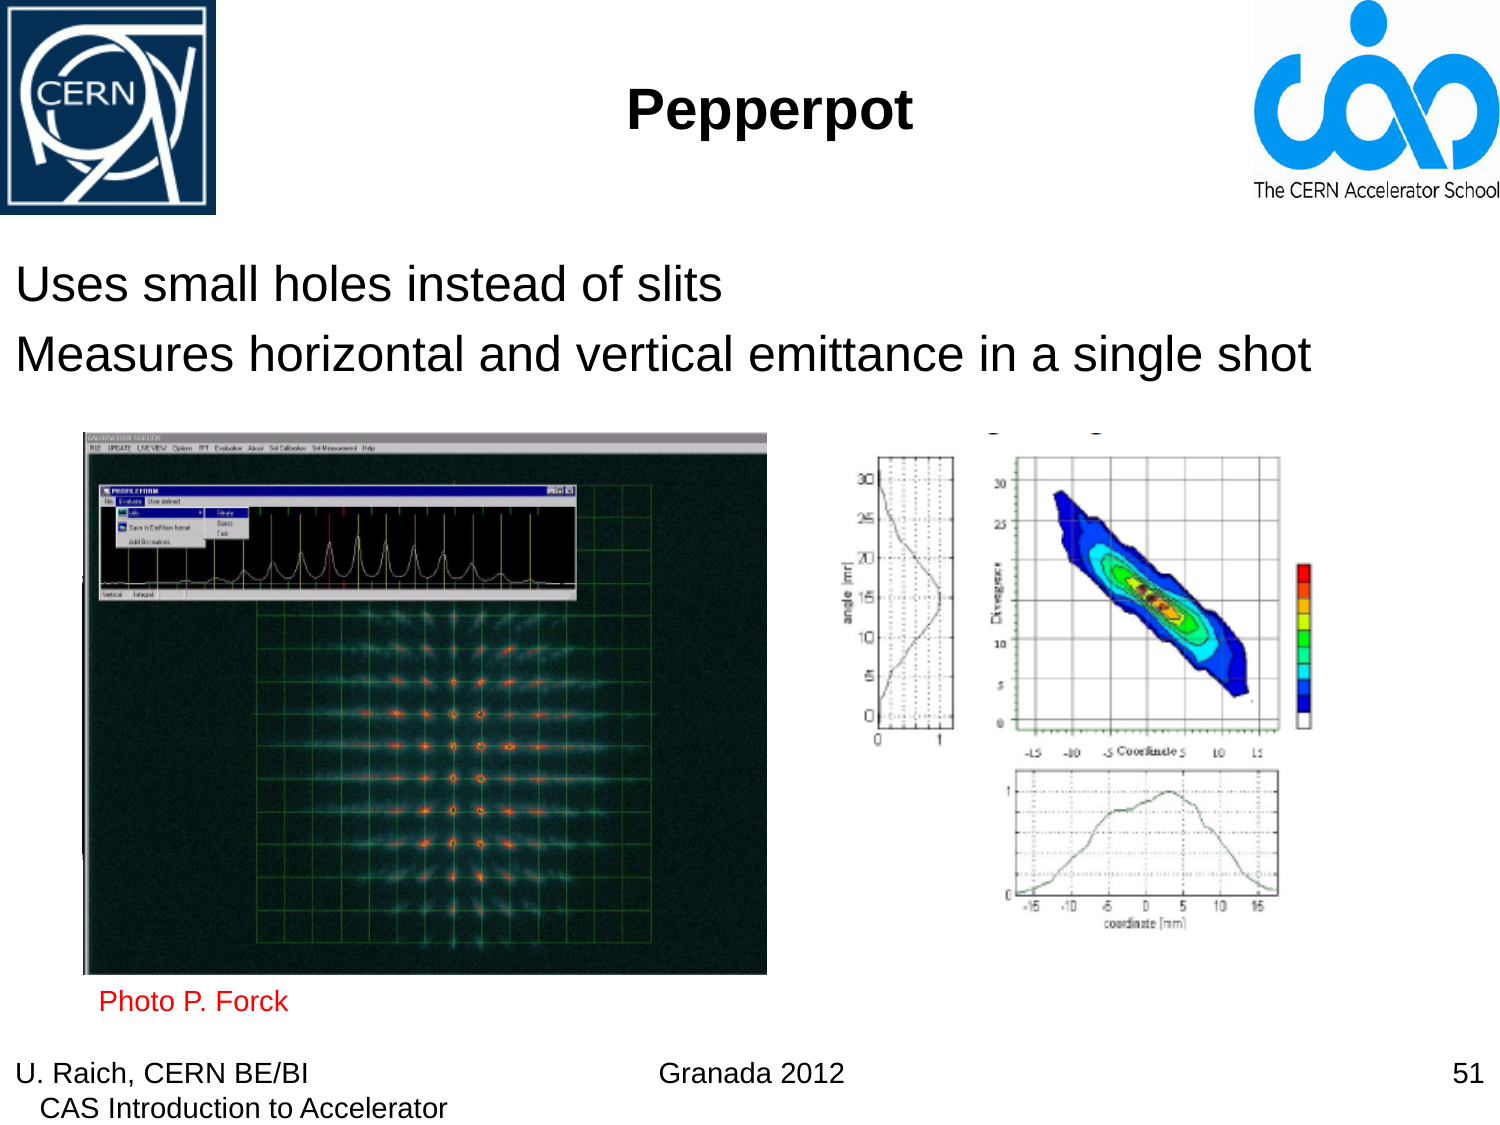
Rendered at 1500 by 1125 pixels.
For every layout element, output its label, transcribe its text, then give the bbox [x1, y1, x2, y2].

picture [0, 0, 216, 215]
title Pepperpot [316, 37, 1225, 175]
picture [841, 433, 1361, 976]
slide_number 51 [1137, 1046, 1500, 1125]
footer U. Raich, CERN BE/BI CAS Introduction to Accelerator Physics [0, 1046, 563, 1125]
list Uses small holes instead of slits Measures horizontal and vertical emittance in a single shot [0, 243, 1500, 1018]
picture [82, 431, 767, 976]
picture [1253, 0, 1500, 200]
text_box Photo P. Forck [83, 982, 304, 1025]
